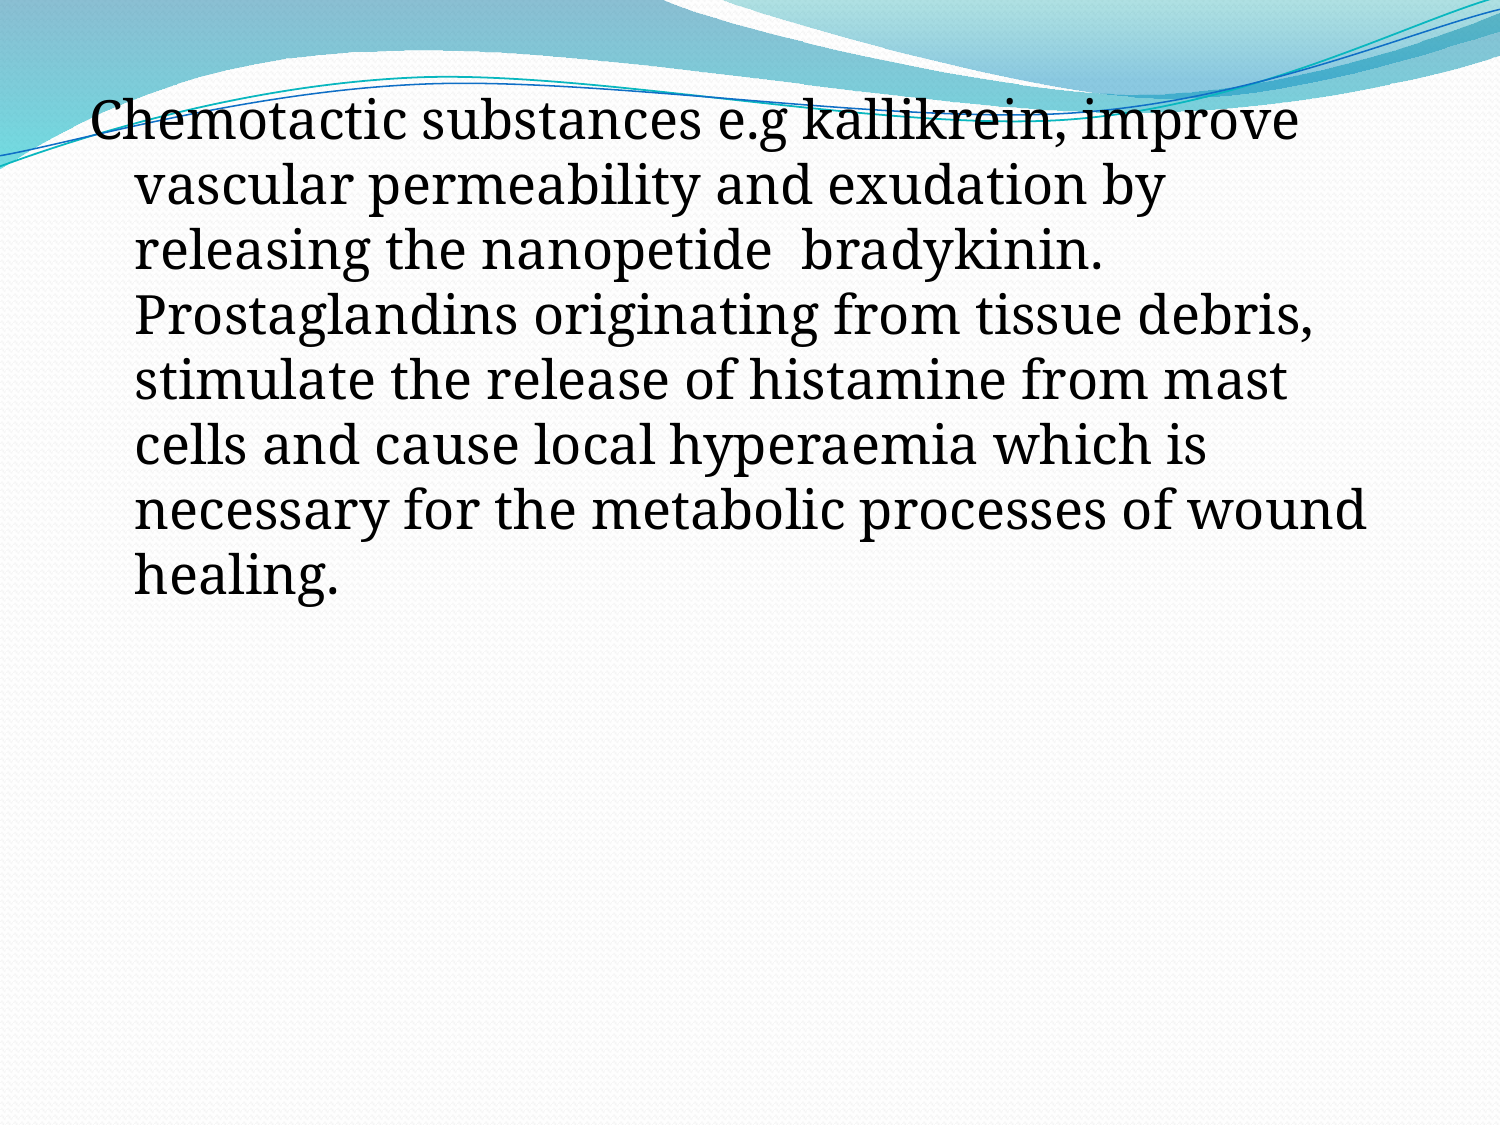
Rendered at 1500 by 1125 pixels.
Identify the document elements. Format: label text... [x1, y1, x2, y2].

list Chemotactic substances e.g kallikrein, improve vascular permeability and exudation by releasing the nanopetide bradykinin. Prostaglandins originating from tissue debris, stimulate the release of histamine from mast cells and cause local hyperaemia which is necessary for the metabolic processes of wound healing. [75, 78, 1425, 1038]
